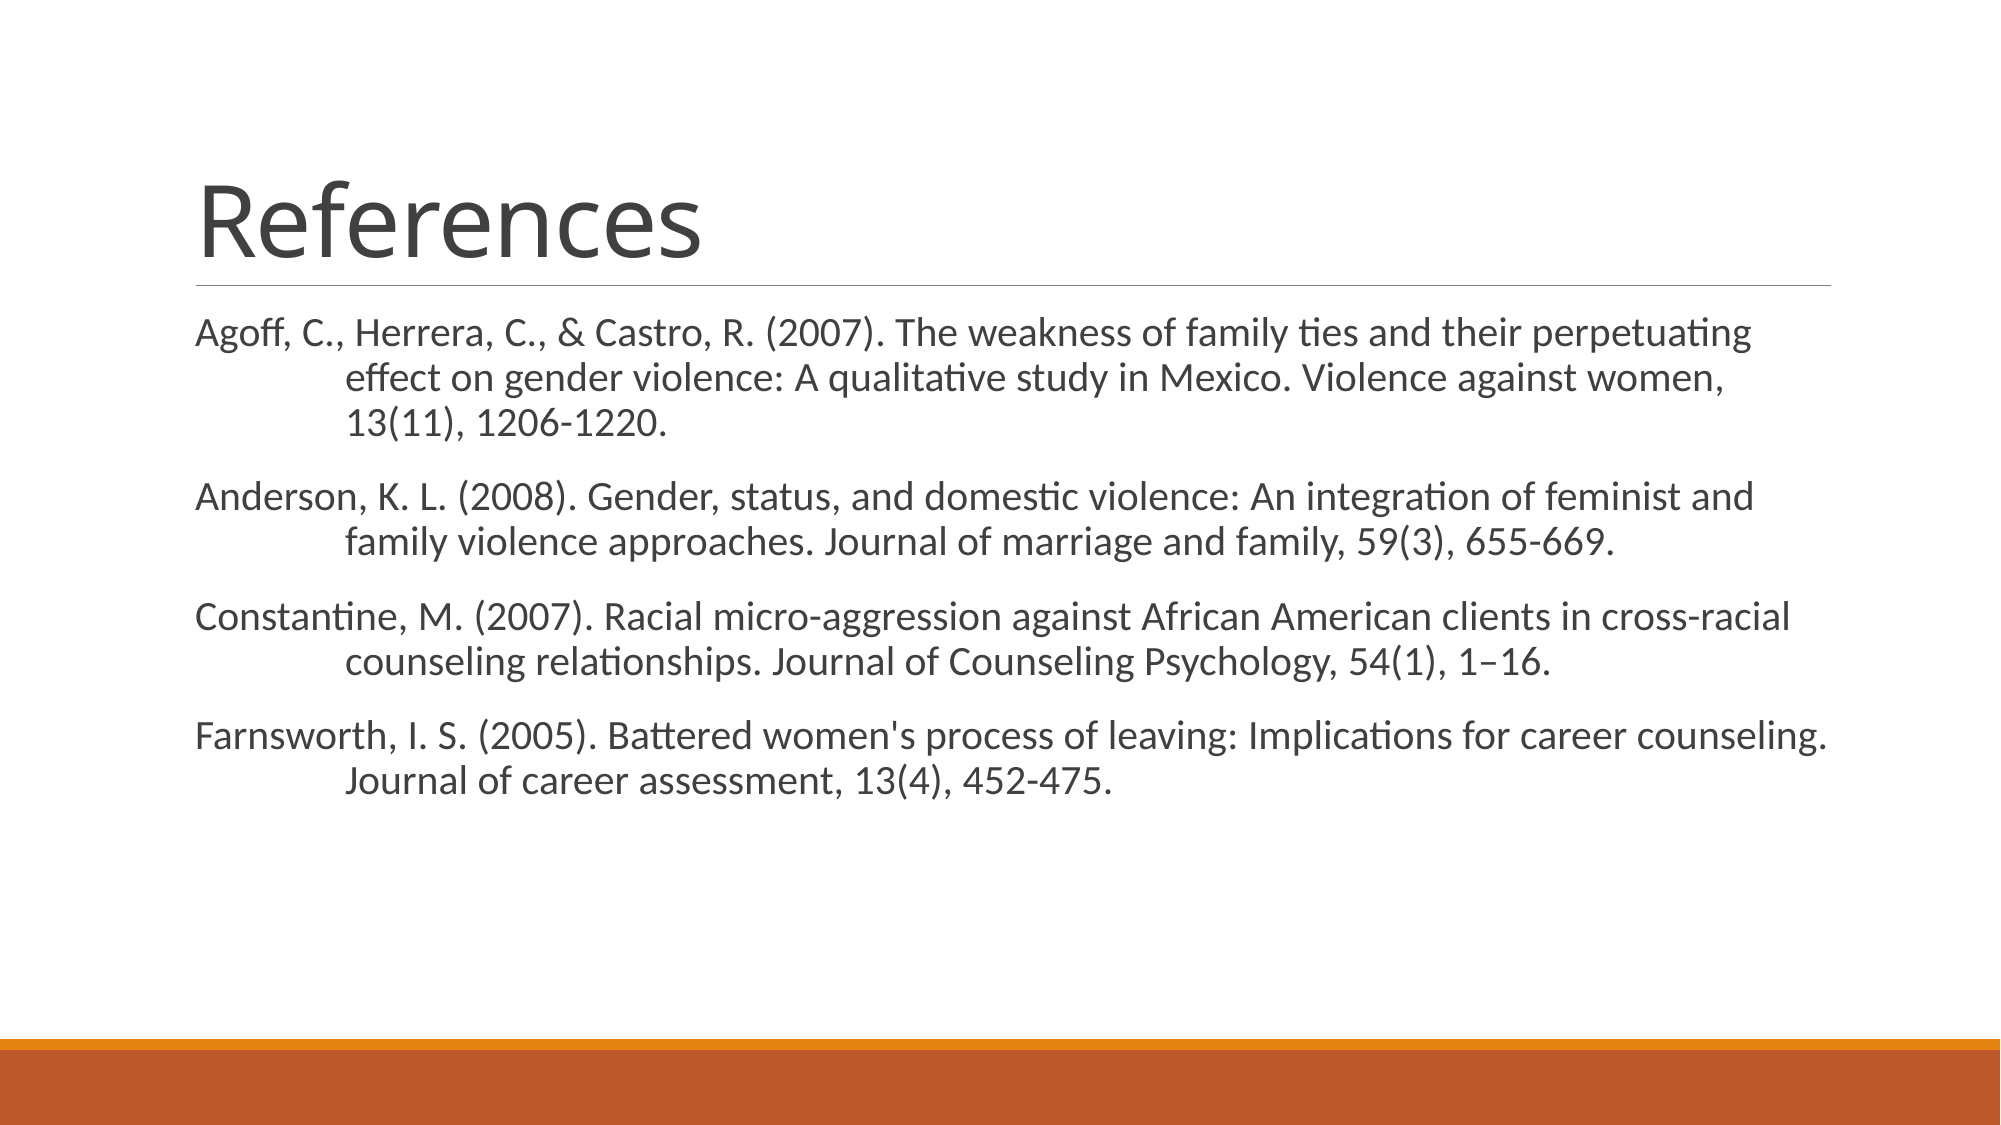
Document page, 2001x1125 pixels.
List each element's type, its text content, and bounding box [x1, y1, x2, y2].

list Agoff, C., Herrera, C., & Castro, R. (2007). The weakness of family ties and their perpetuating effect on gender violence: A qualitative study in Mexico. Violence against women, 13(11), 1206-1220. Anderson, K. L. (2008). Gender, status, and domestic violence: An integration of feminist and family violence approaches. Journal of marriage and family, 59(3), 655-669. Constantine, M. (2007). Racial micro-aggression against African American clients in cross-racial counseling relationships. Journal of Counseling Psychology, 54(1), 1–16. Farnsworth, I. S. (2005). Battered women's process of leaving: Implications for career counseling. Journal of career assessment, 13(4), 452-475. [180, 302, 1830, 963]
title References [180, 47, 1830, 285]
